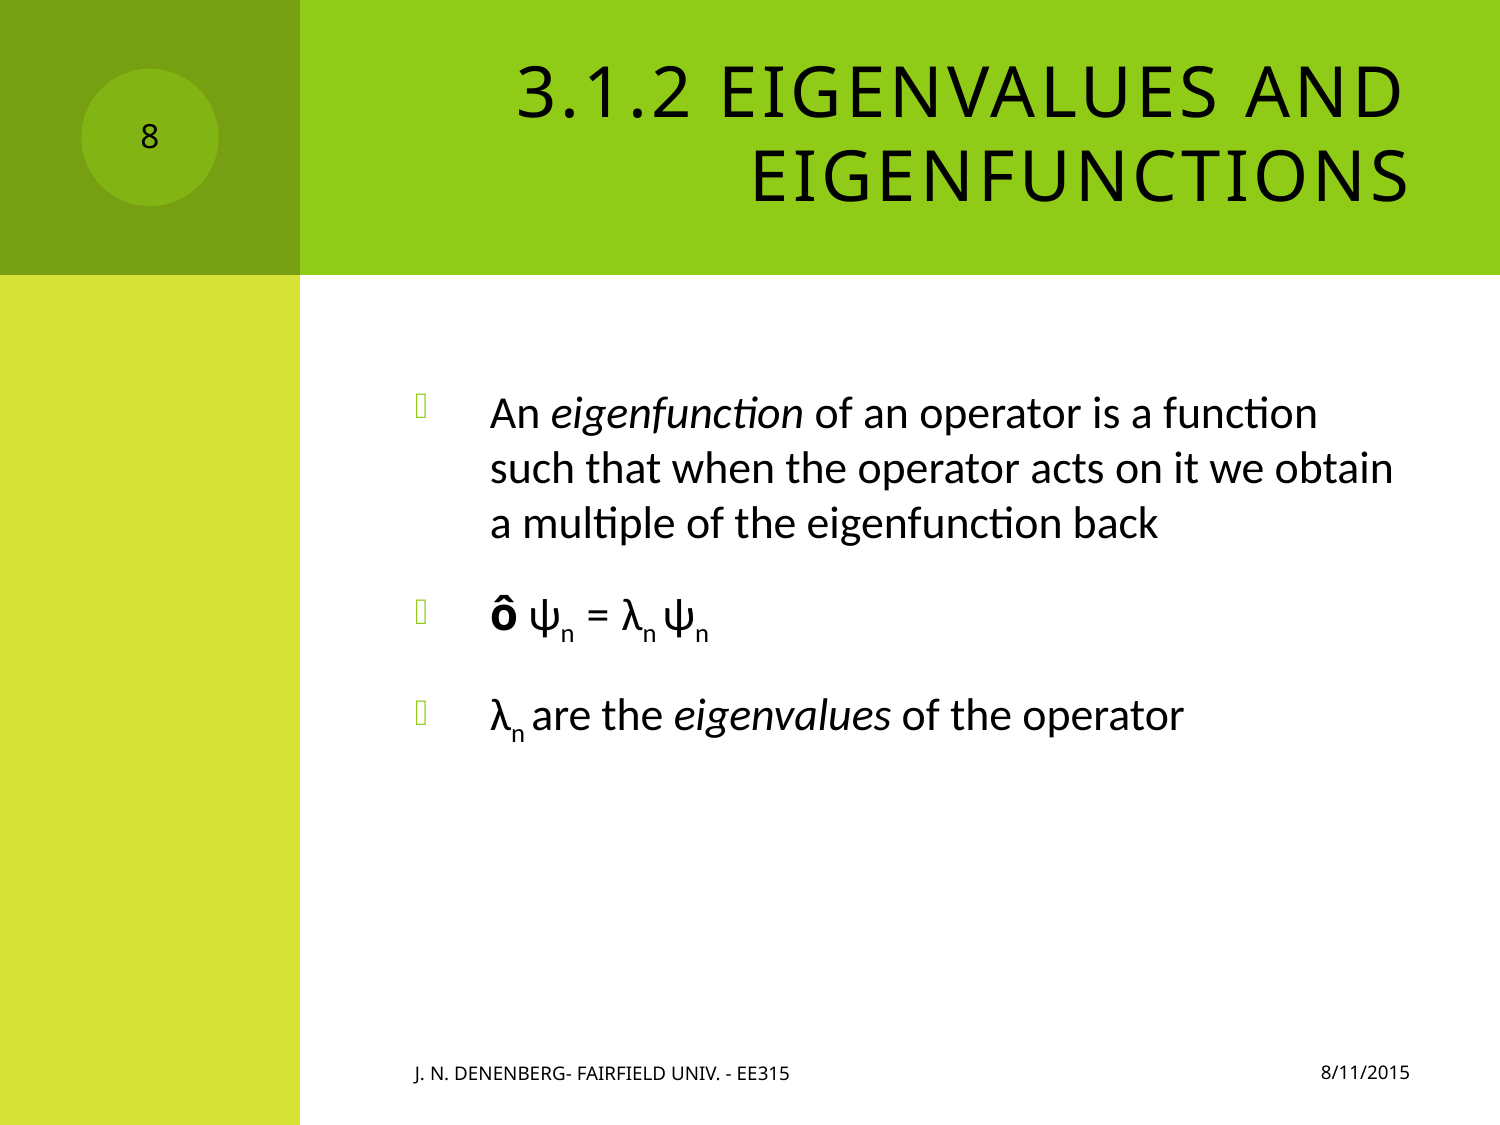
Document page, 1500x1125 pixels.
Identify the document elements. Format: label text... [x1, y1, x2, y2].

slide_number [1074, 1041, 1425, 1102]
slide_number 8 [87, 87, 213, 188]
footer J. N. Denenberg- Fairfield Univ. - EE315 [399, 1042, 875, 1103]
list An eigenfunction of an operator is a function such that when the operator acts on it we obtain a multiple of the eigenfunction back ô ψn = λn ψn λn are the eigenvalues of the operator [399, 375, 1425, 1005]
title 3.1.2 Eigenvalues and Eigenfunctions [399, 37, 1425, 225]
